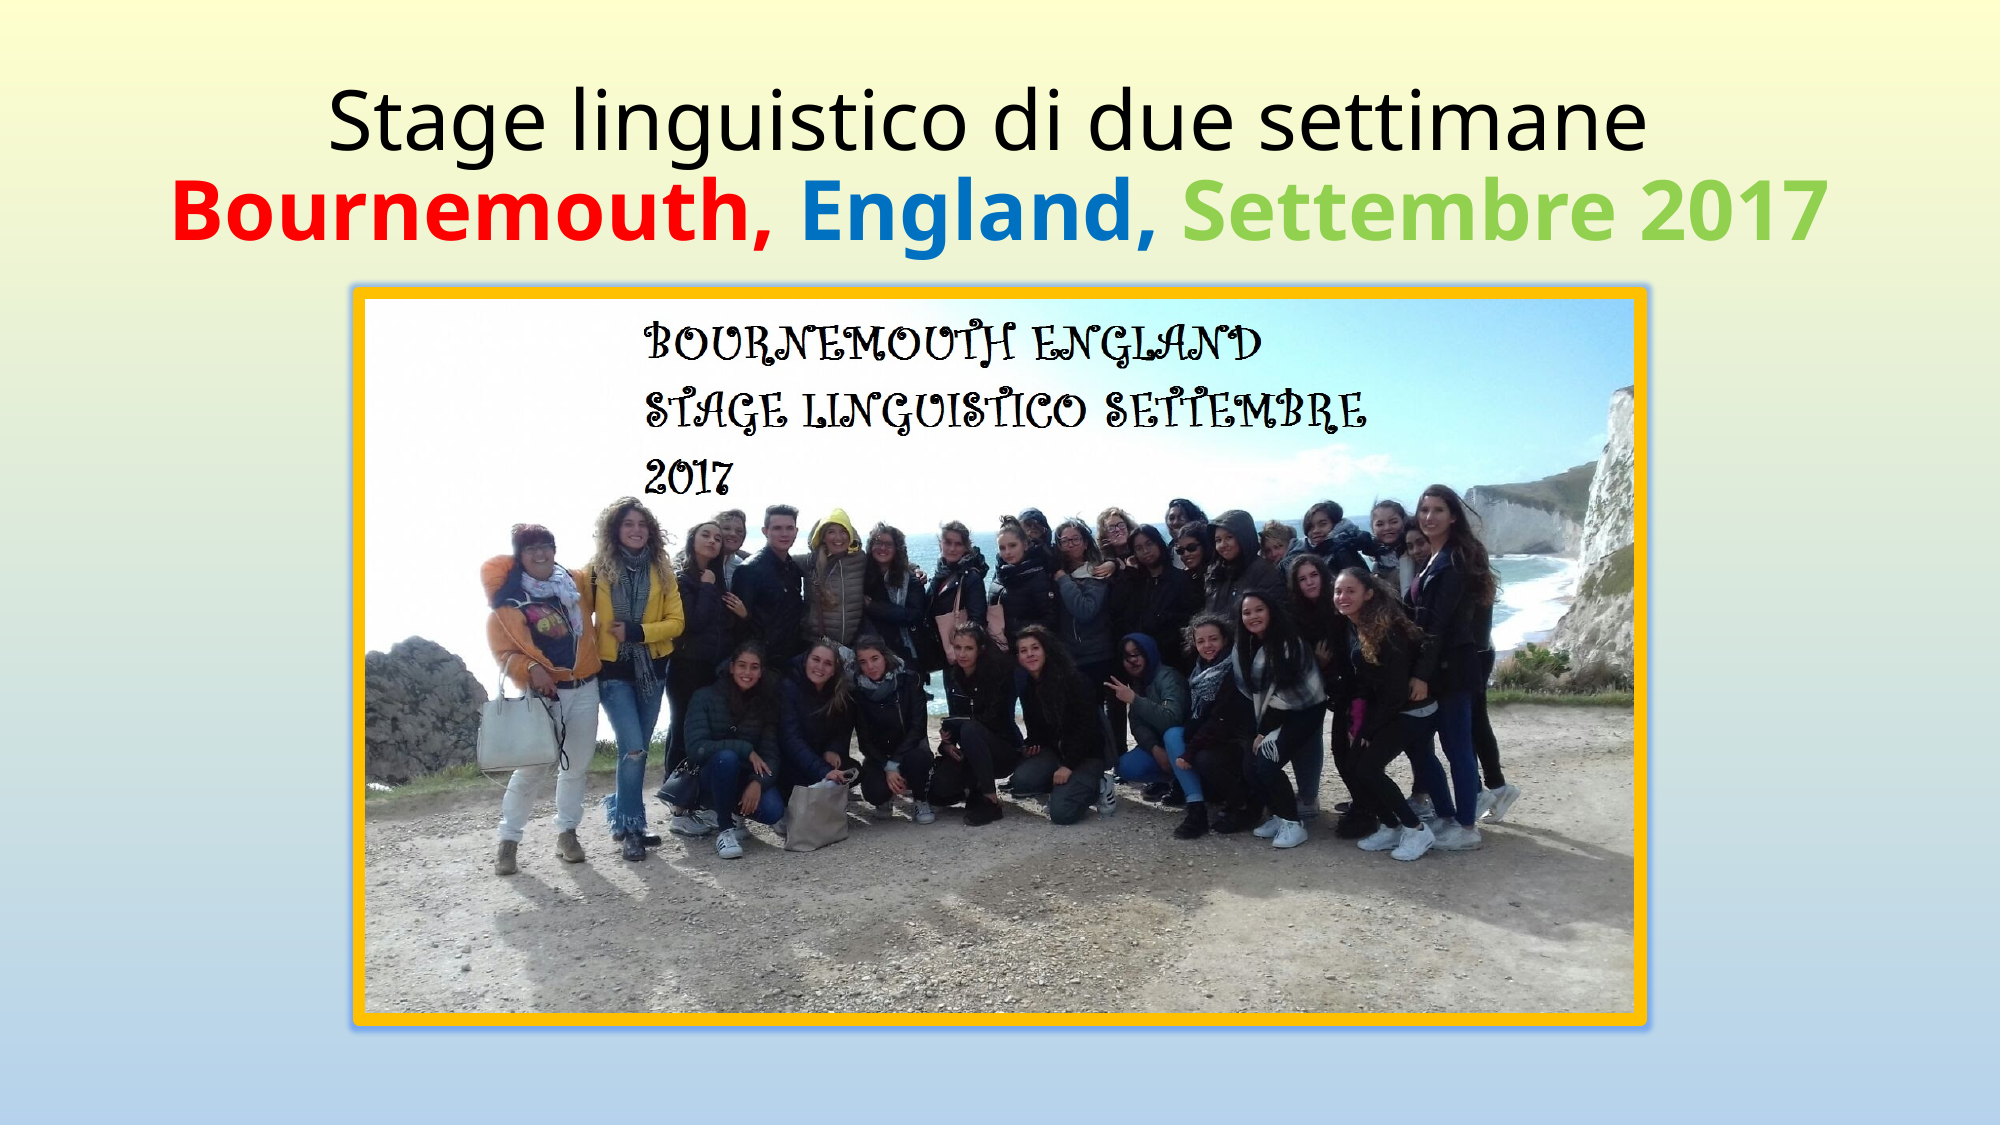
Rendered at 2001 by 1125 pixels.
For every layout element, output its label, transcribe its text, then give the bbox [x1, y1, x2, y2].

title Stage linguistico di due settimane Bournemouth, England, Settembre 2017 [137, 59, 1863, 278]
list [365, 299, 1635, 1014]
